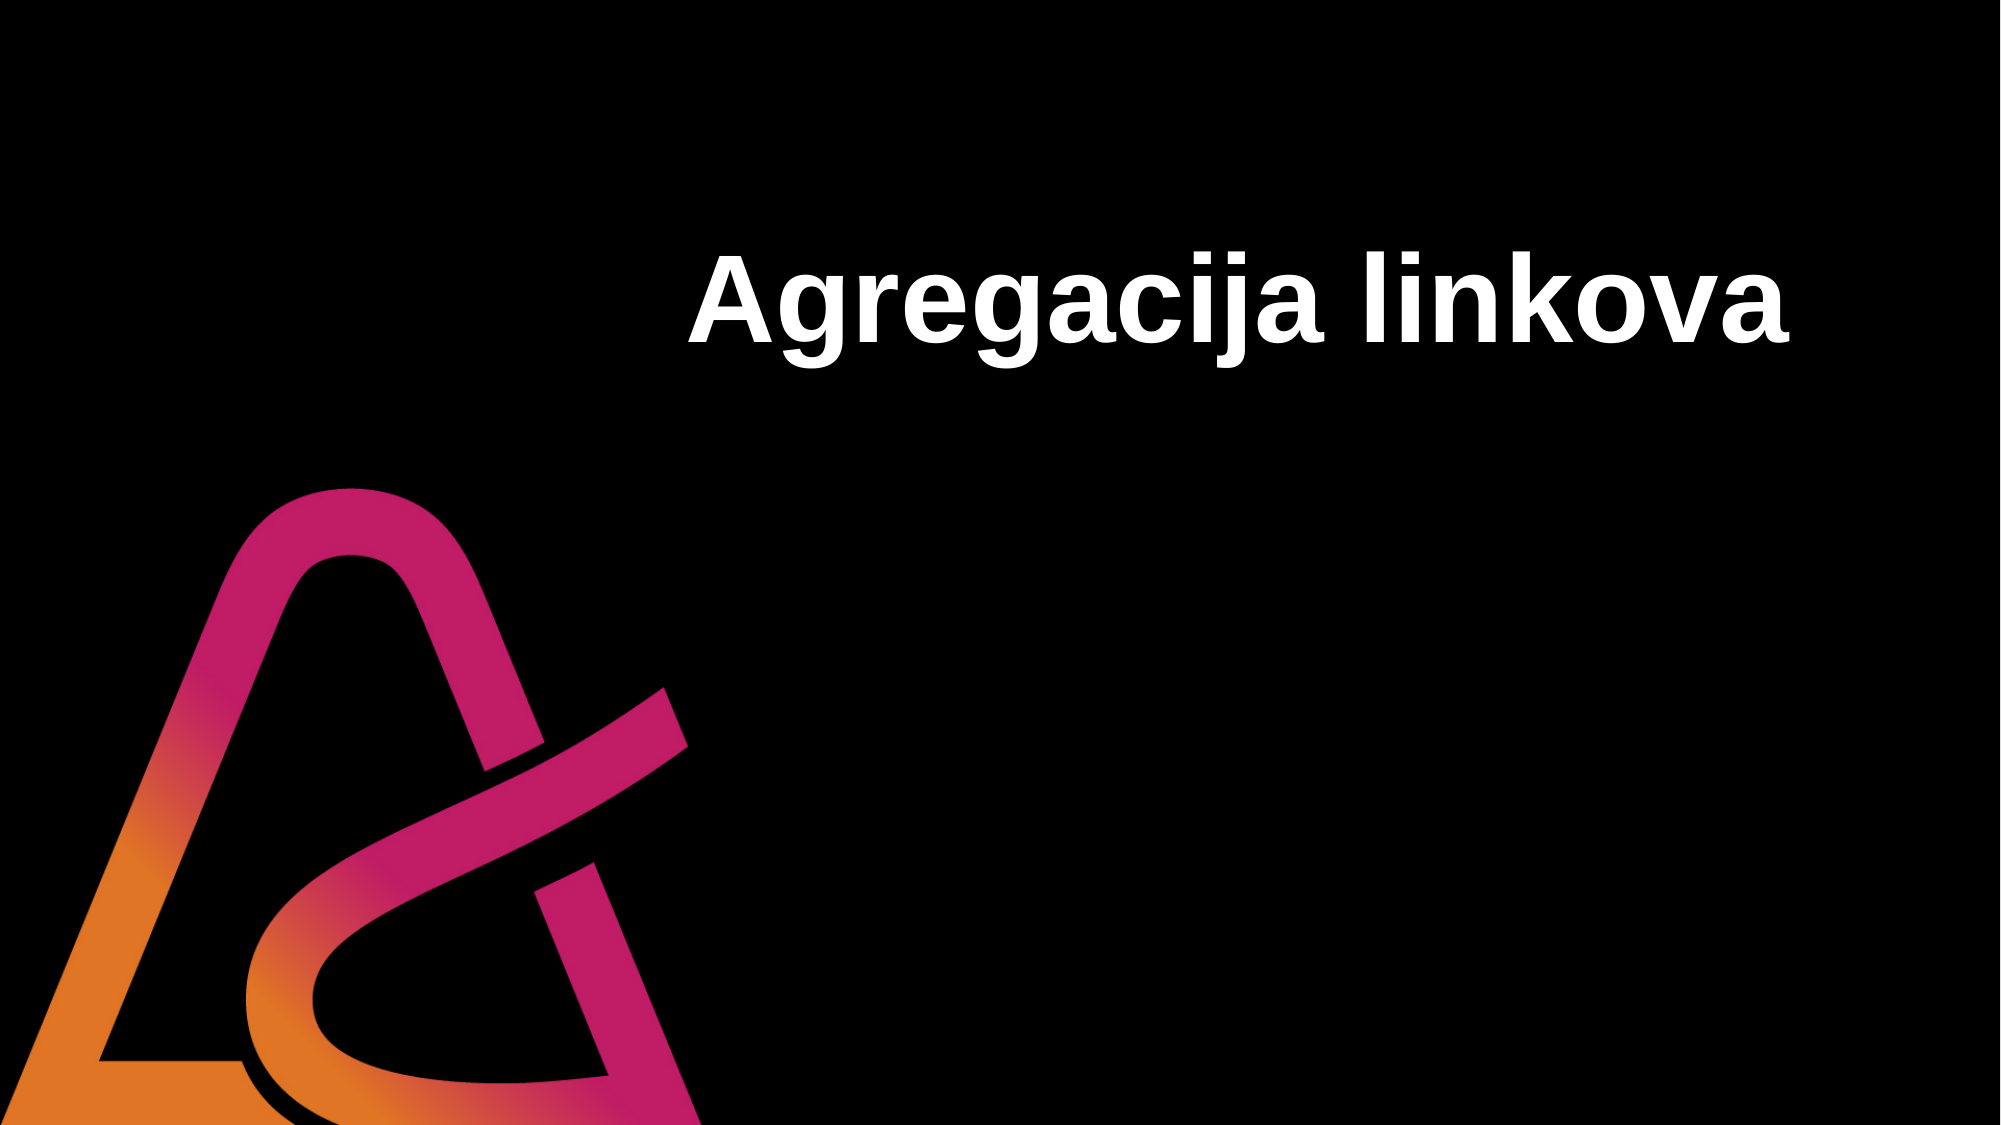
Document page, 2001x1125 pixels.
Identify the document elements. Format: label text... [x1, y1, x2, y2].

title Agregacija linkova [685, 227, 1943, 743]
picture [0, 0, 2001, 1125]
